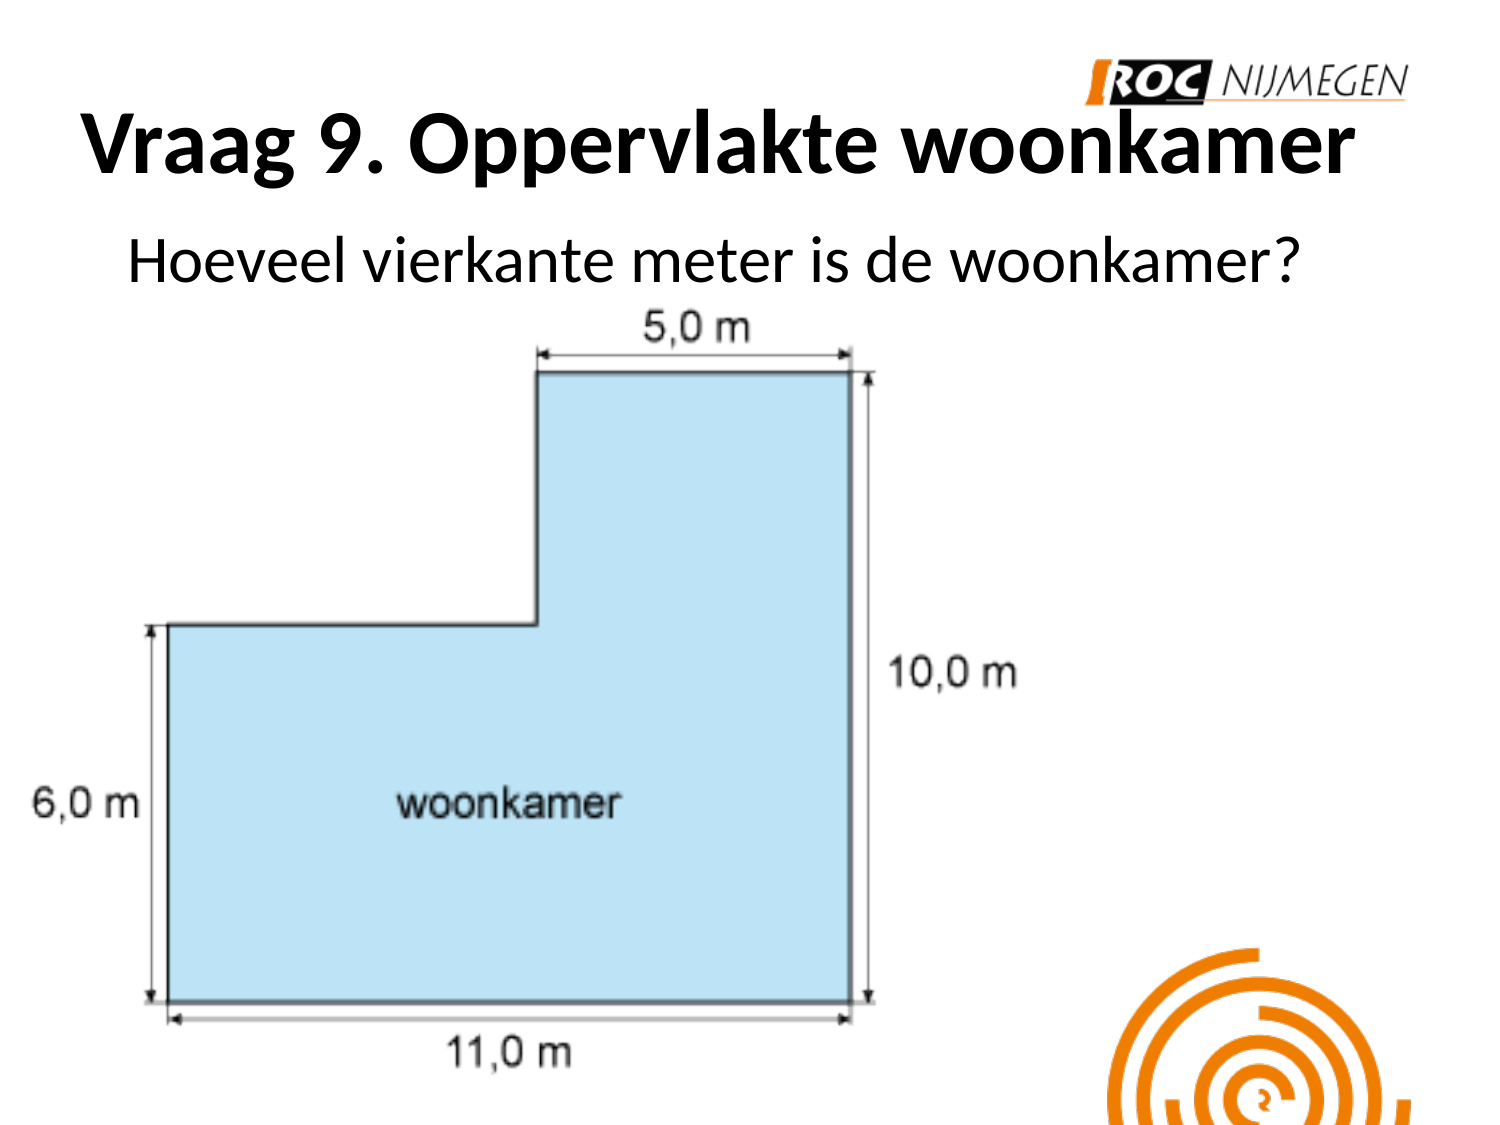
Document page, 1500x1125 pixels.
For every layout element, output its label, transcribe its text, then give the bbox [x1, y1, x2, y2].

title Vraag 9. Oppervlakte woonkamer [64, 66, 1388, 209]
subtitle Hoeveel vierkante meter is de woonkamer? [112, 208, 1412, 1035]
picture [29, 302, 1022, 1083]
